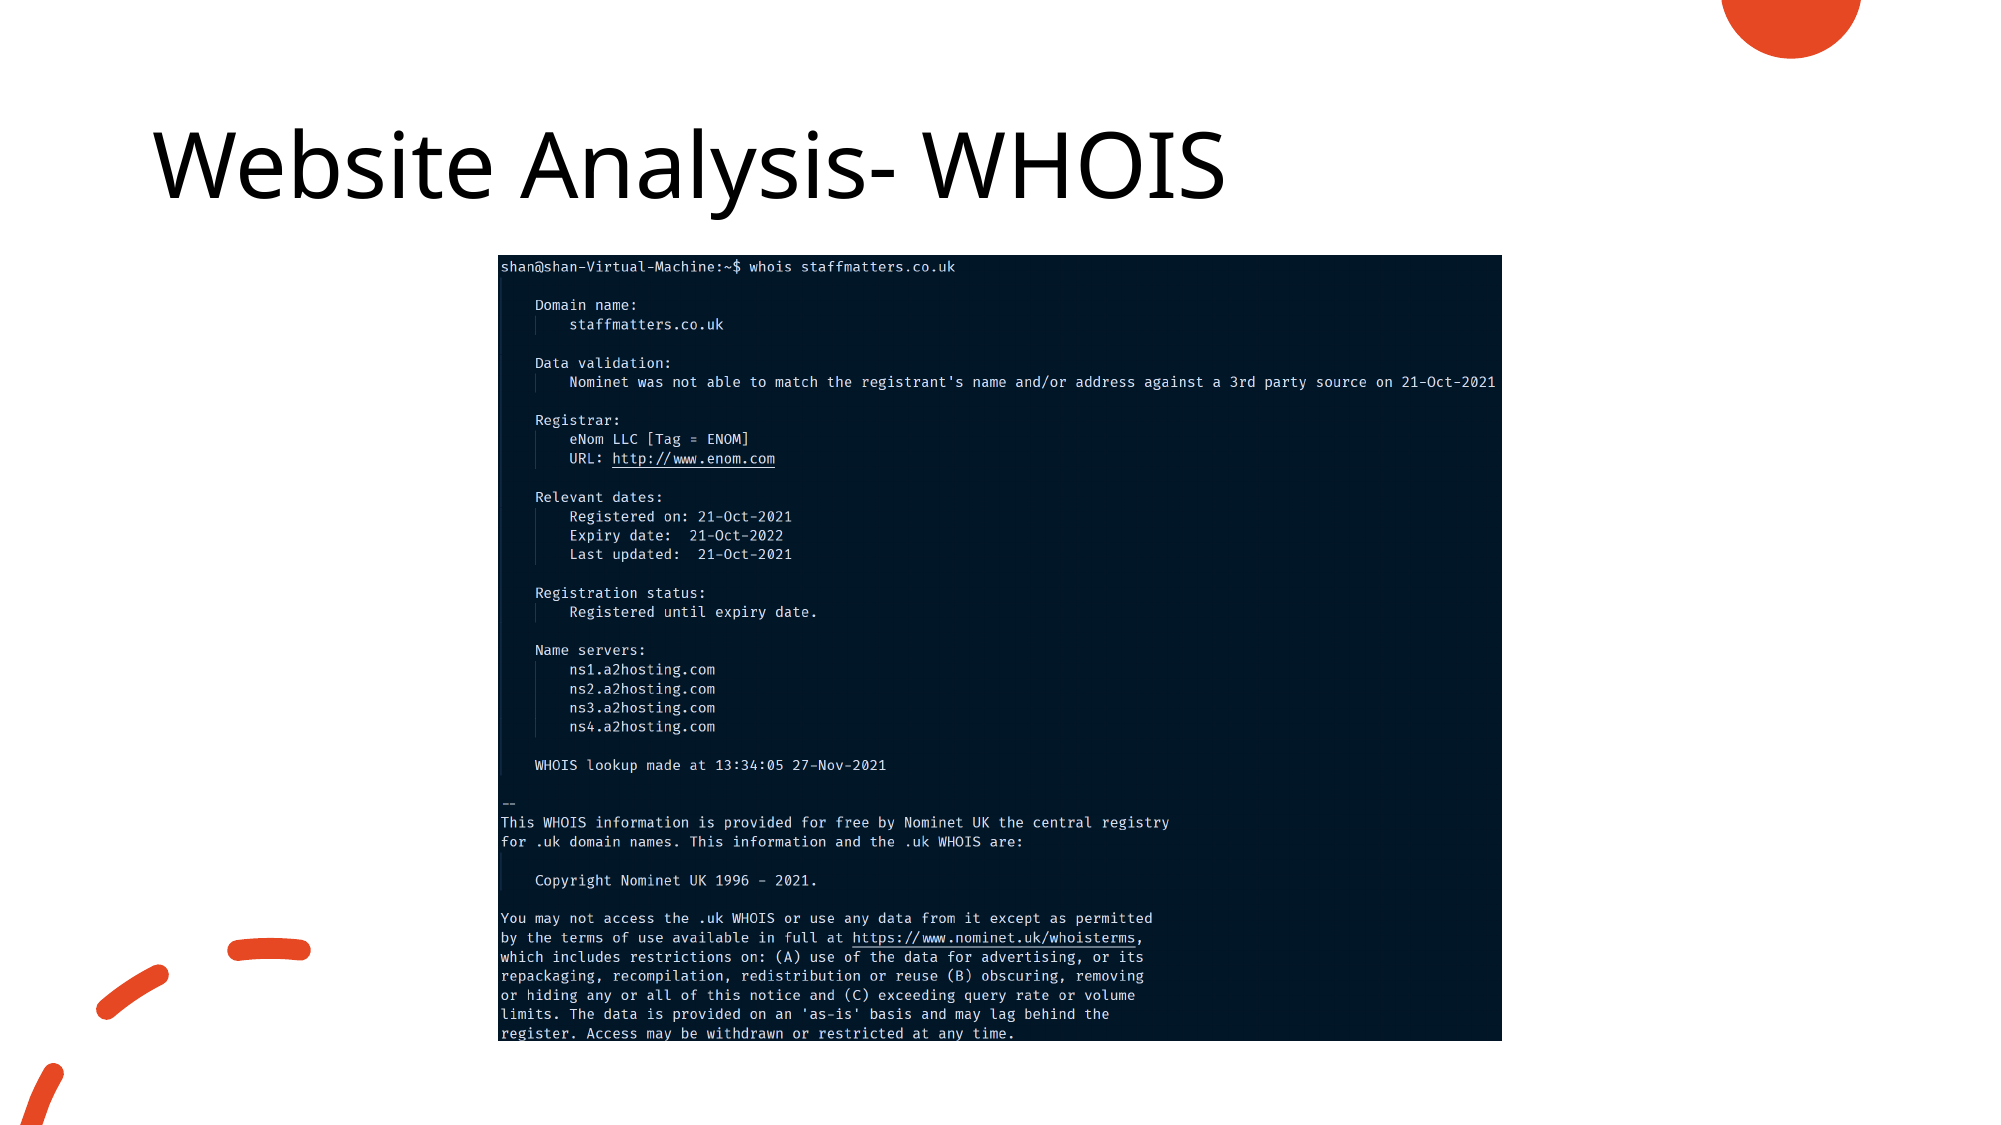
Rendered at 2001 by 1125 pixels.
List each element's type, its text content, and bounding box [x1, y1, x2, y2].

picture [498, 255, 1502, 1041]
title Website Analysis- WHOIS [137, 59, 1863, 278]
